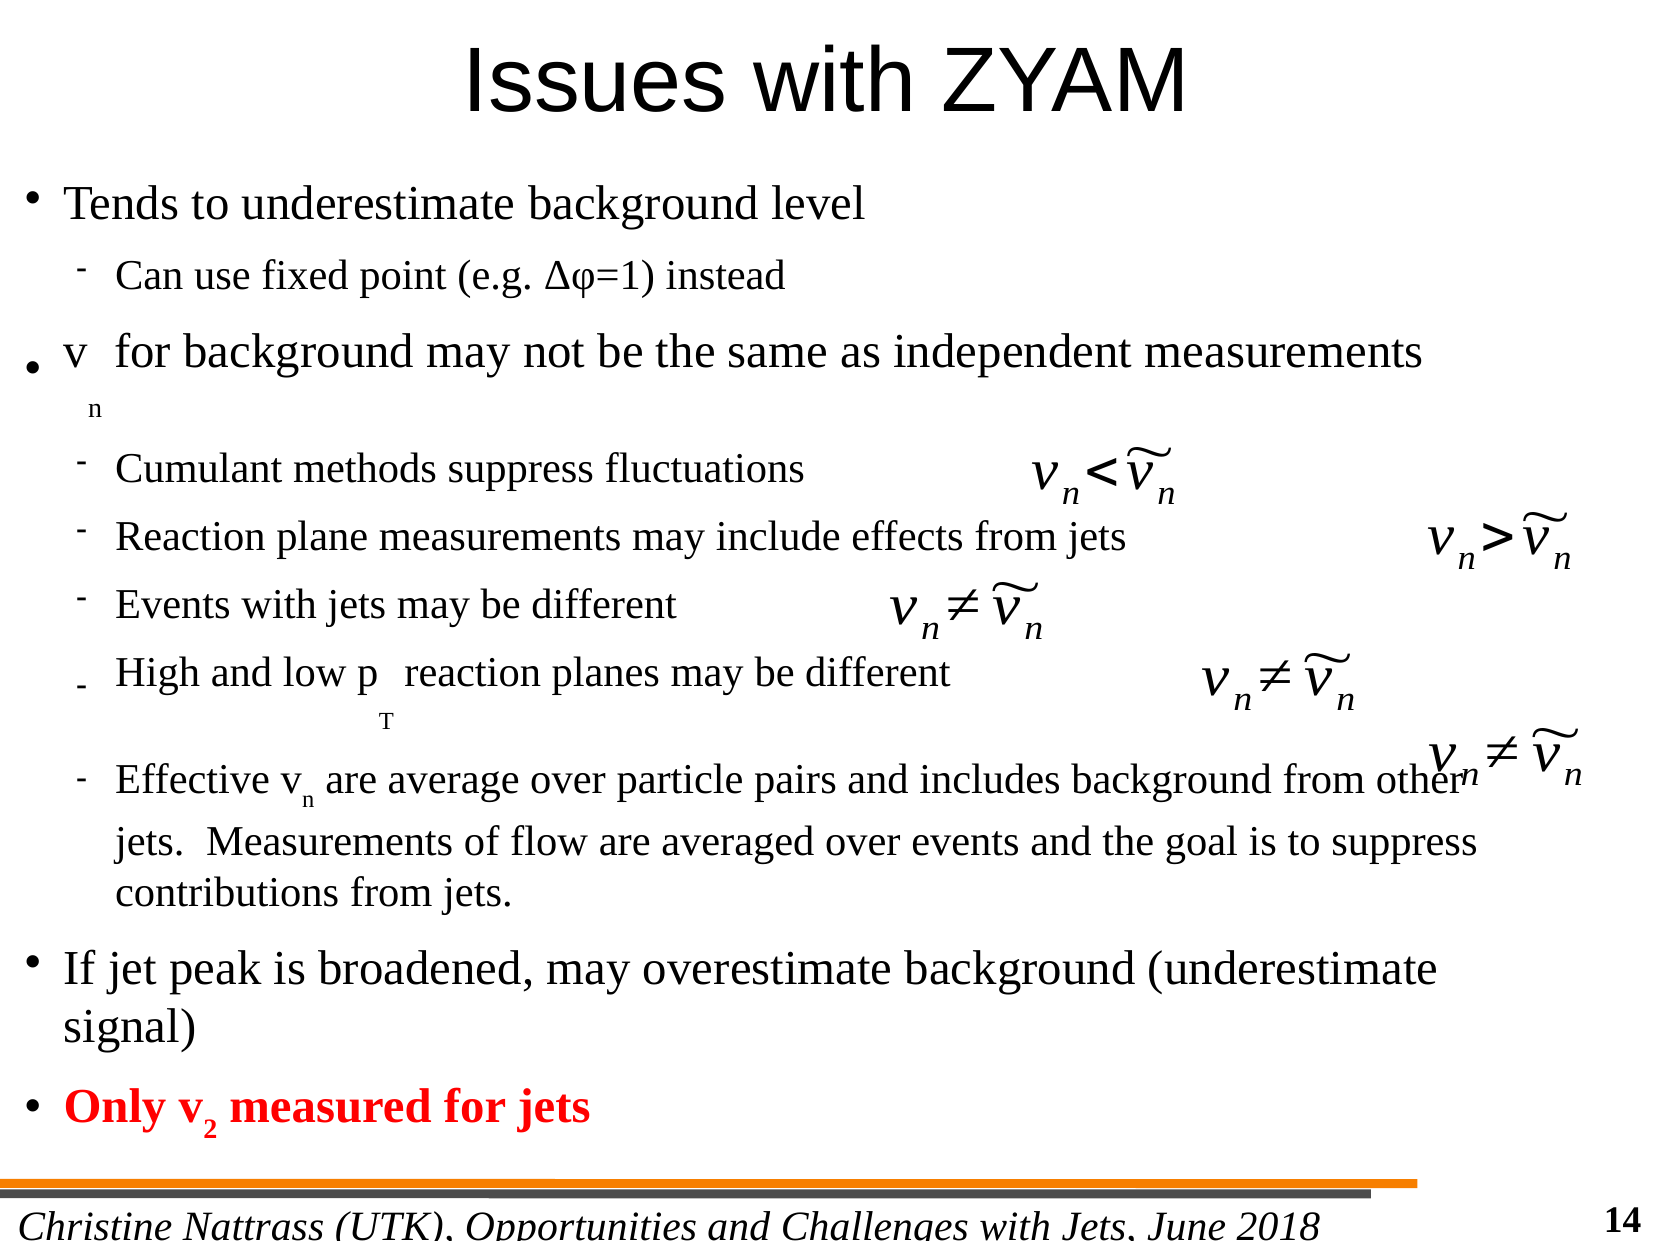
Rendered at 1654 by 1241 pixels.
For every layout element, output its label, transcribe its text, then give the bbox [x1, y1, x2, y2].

text_box Tends to underestimate background level Can use fixed point (e.g. Δφ=1) instead vn for background may not be the same as independent measurements Cumulant methods suppress fluctuations Reaction plane measurements may include effects from jets Events with jets may be different High and low pT reaction planes may be different Effective vn are average over particle pairs and includes background from other jets. Measurements of flow are averaged over events and the goal is to suppress contributions from jets. If jet peak is broadened, may overestimate background (underestimate signal) Only v2 measured for jets [11, 171, 1500, 1147]
text_box Issues with ZYAM [82, 14, 1571, 135]
